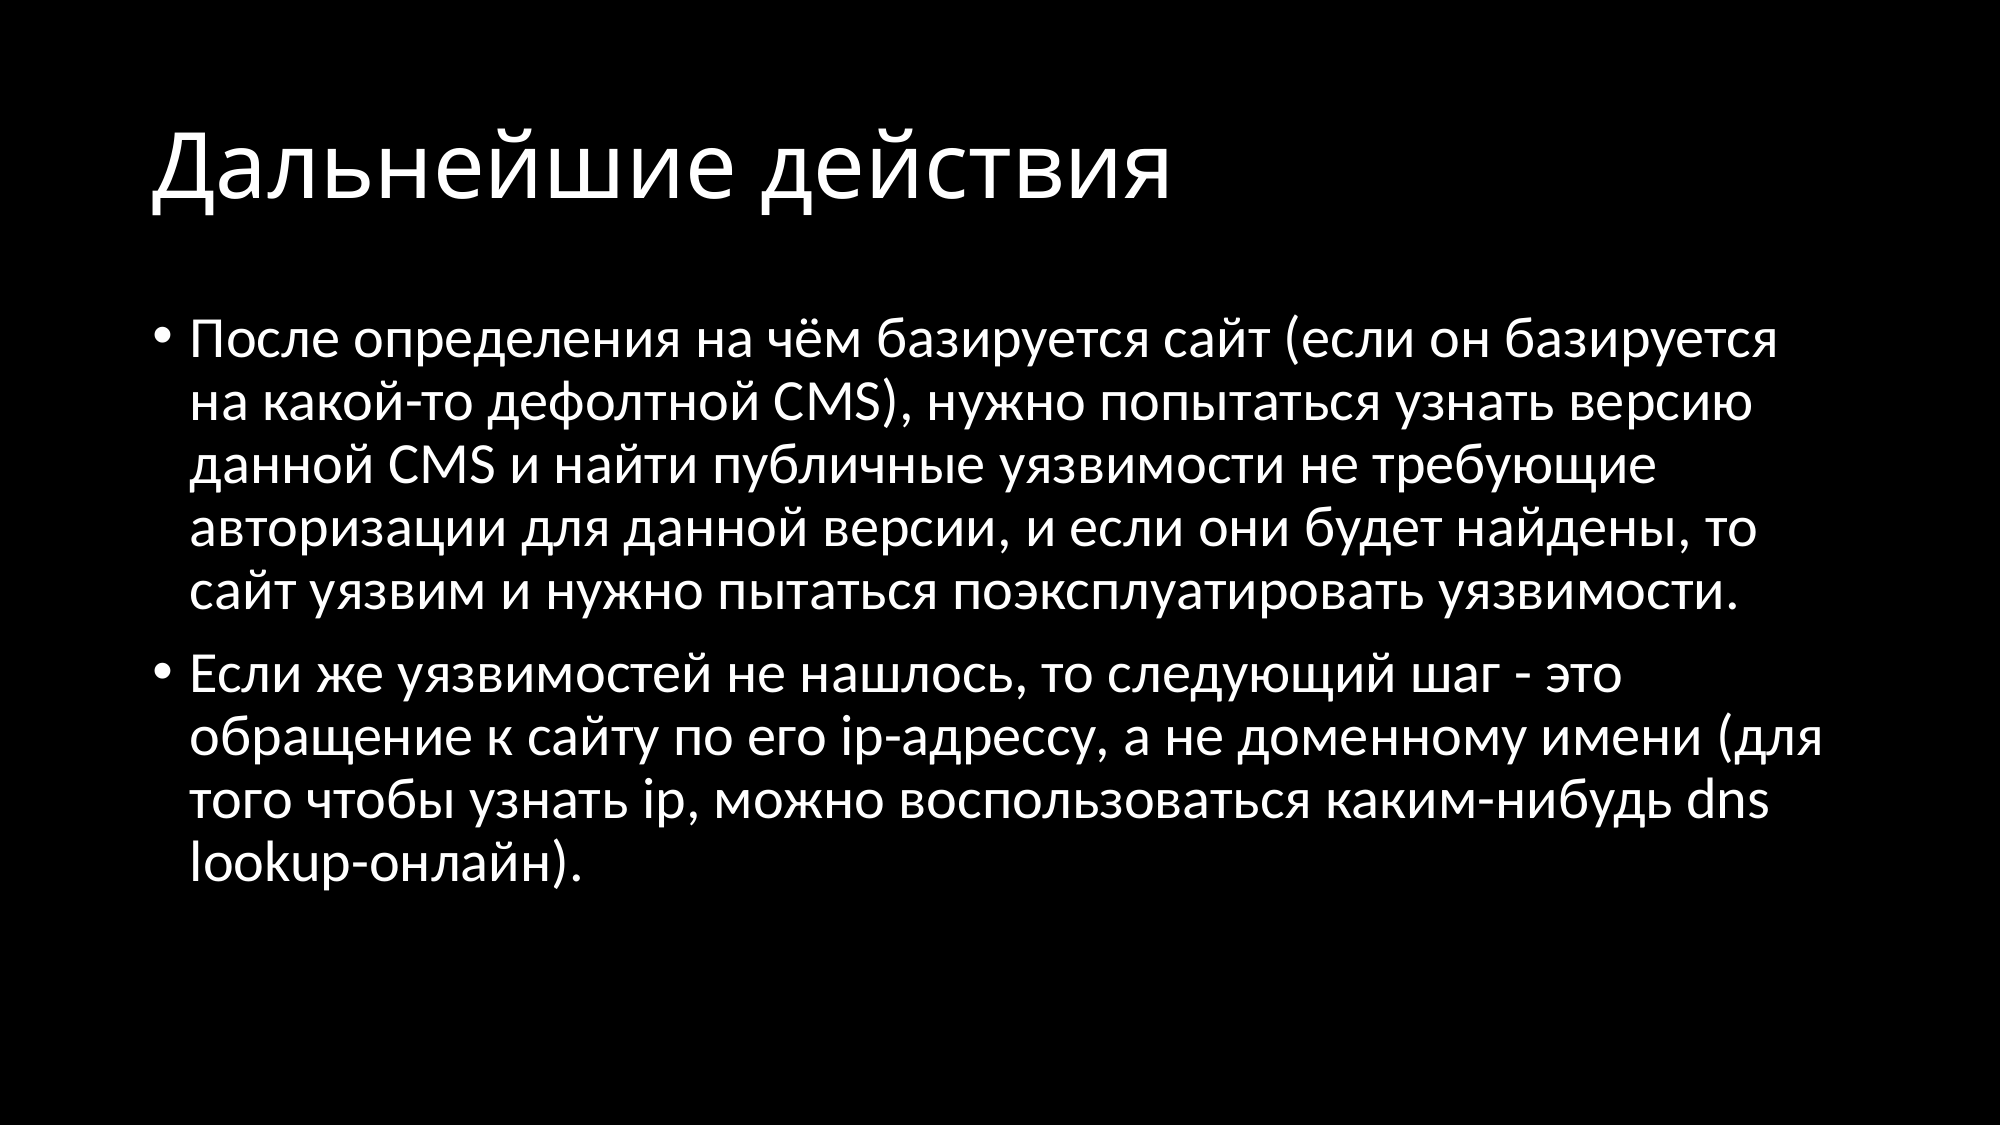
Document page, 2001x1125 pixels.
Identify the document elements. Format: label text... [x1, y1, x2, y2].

title Дальнейшие действия [137, 59, 1863, 278]
list После определения на чём базируется сайт (если он базируется на какой-то дефолтной CMS), нужно попытаться узнать версию данной CMS и найти публичные уязвимости не требующие авторизации для данной версии, и если они будет найдены, то сайт уязвим и нужно пытаться поэксплуатировать уязвимости. Если же уязвимостей не нашлось, то следующий шаг - это обращение к сайту по его ip-адрессу, а не доменному имени (для того чтобы узнать ip, можно воспользоваться каким-нибудь dns lookup-онлайн). [137, 299, 1863, 1014]
